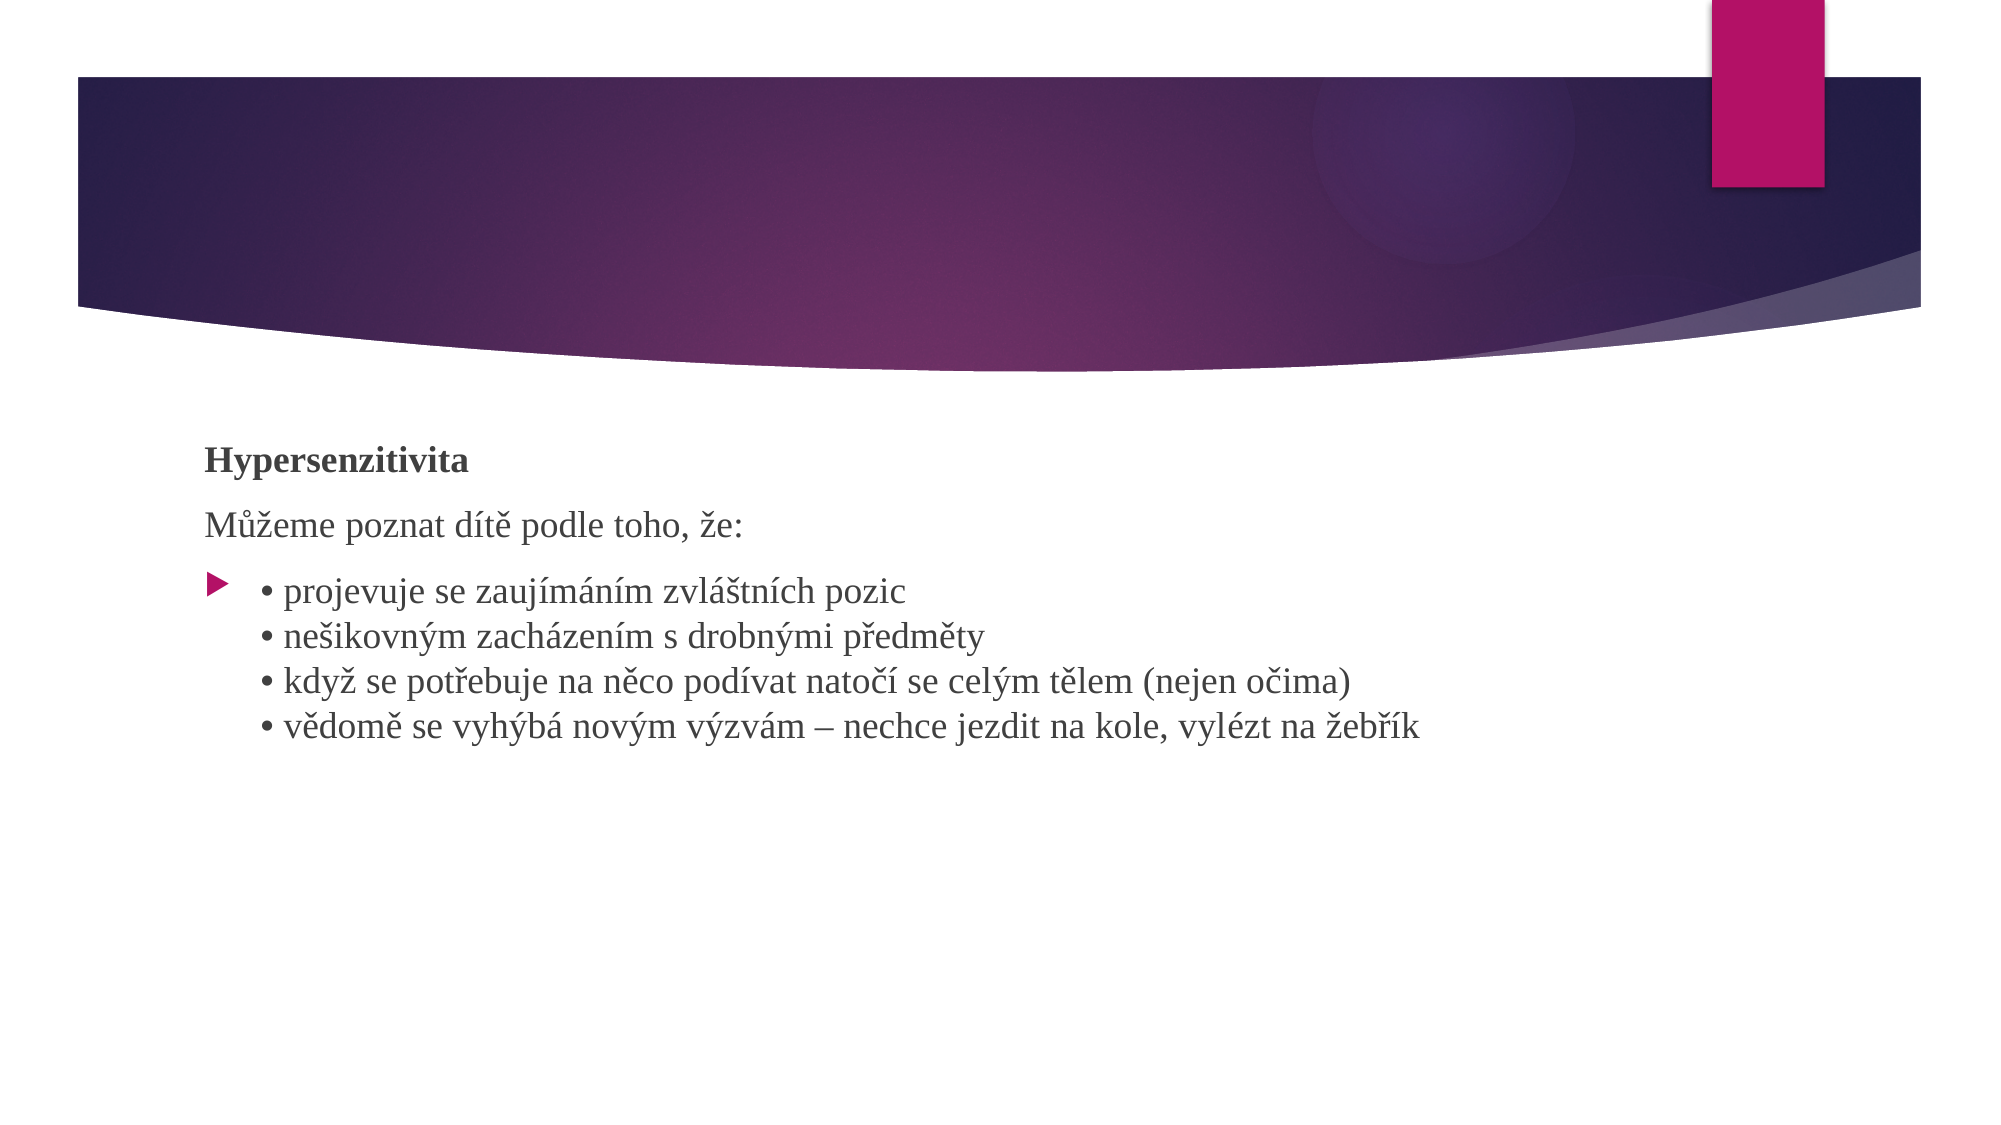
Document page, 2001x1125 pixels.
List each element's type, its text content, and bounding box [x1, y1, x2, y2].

list Hypersenzitivita Můžeme poznat dítě podle toho, že: • projevuje se zaujímáním zvláštních pozic • nešikovným zacházením s drobnými předměty • když se potřebuje na něco podívat natočí se celým tělem (nejen očima) • vědomě se vyhýbá novým výzvám – nechce jezdit na kole, vylézt na žebřík [189, 427, 1638, 988]
